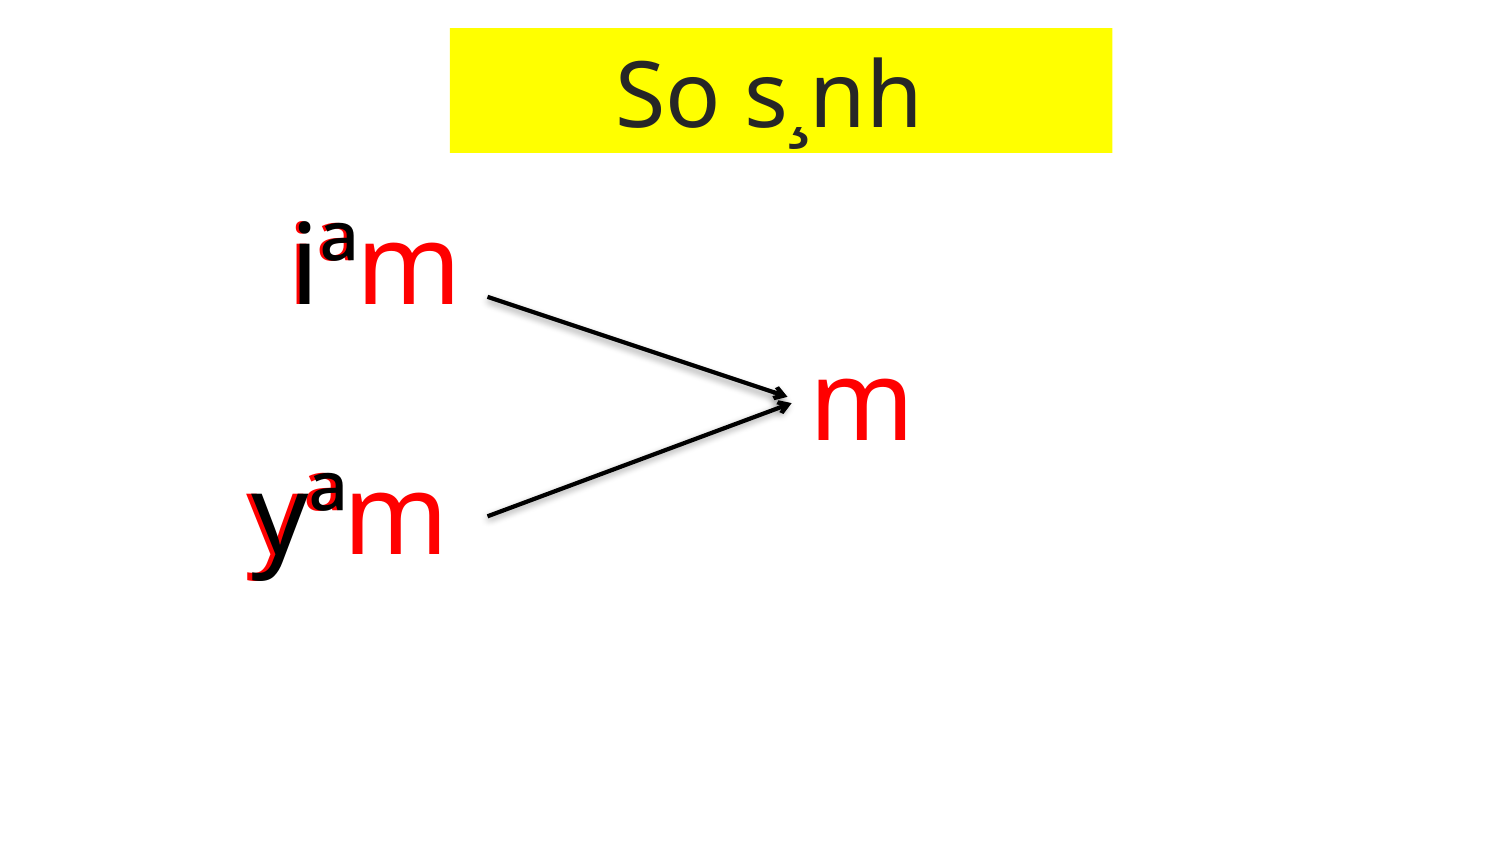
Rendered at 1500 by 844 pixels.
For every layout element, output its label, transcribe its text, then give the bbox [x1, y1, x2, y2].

text_box yª [174, 434, 425, 585]
text_box So s¸nh [449, 28, 1113, 153]
text_box m [791, 320, 988, 471]
text_box yªm [425, 434, 496, 585]
text_box iªm [450, 184, 500, 335]
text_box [487, 296, 788, 398]
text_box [487, 402, 792, 517]
text_box iª [200, 184, 450, 335]
